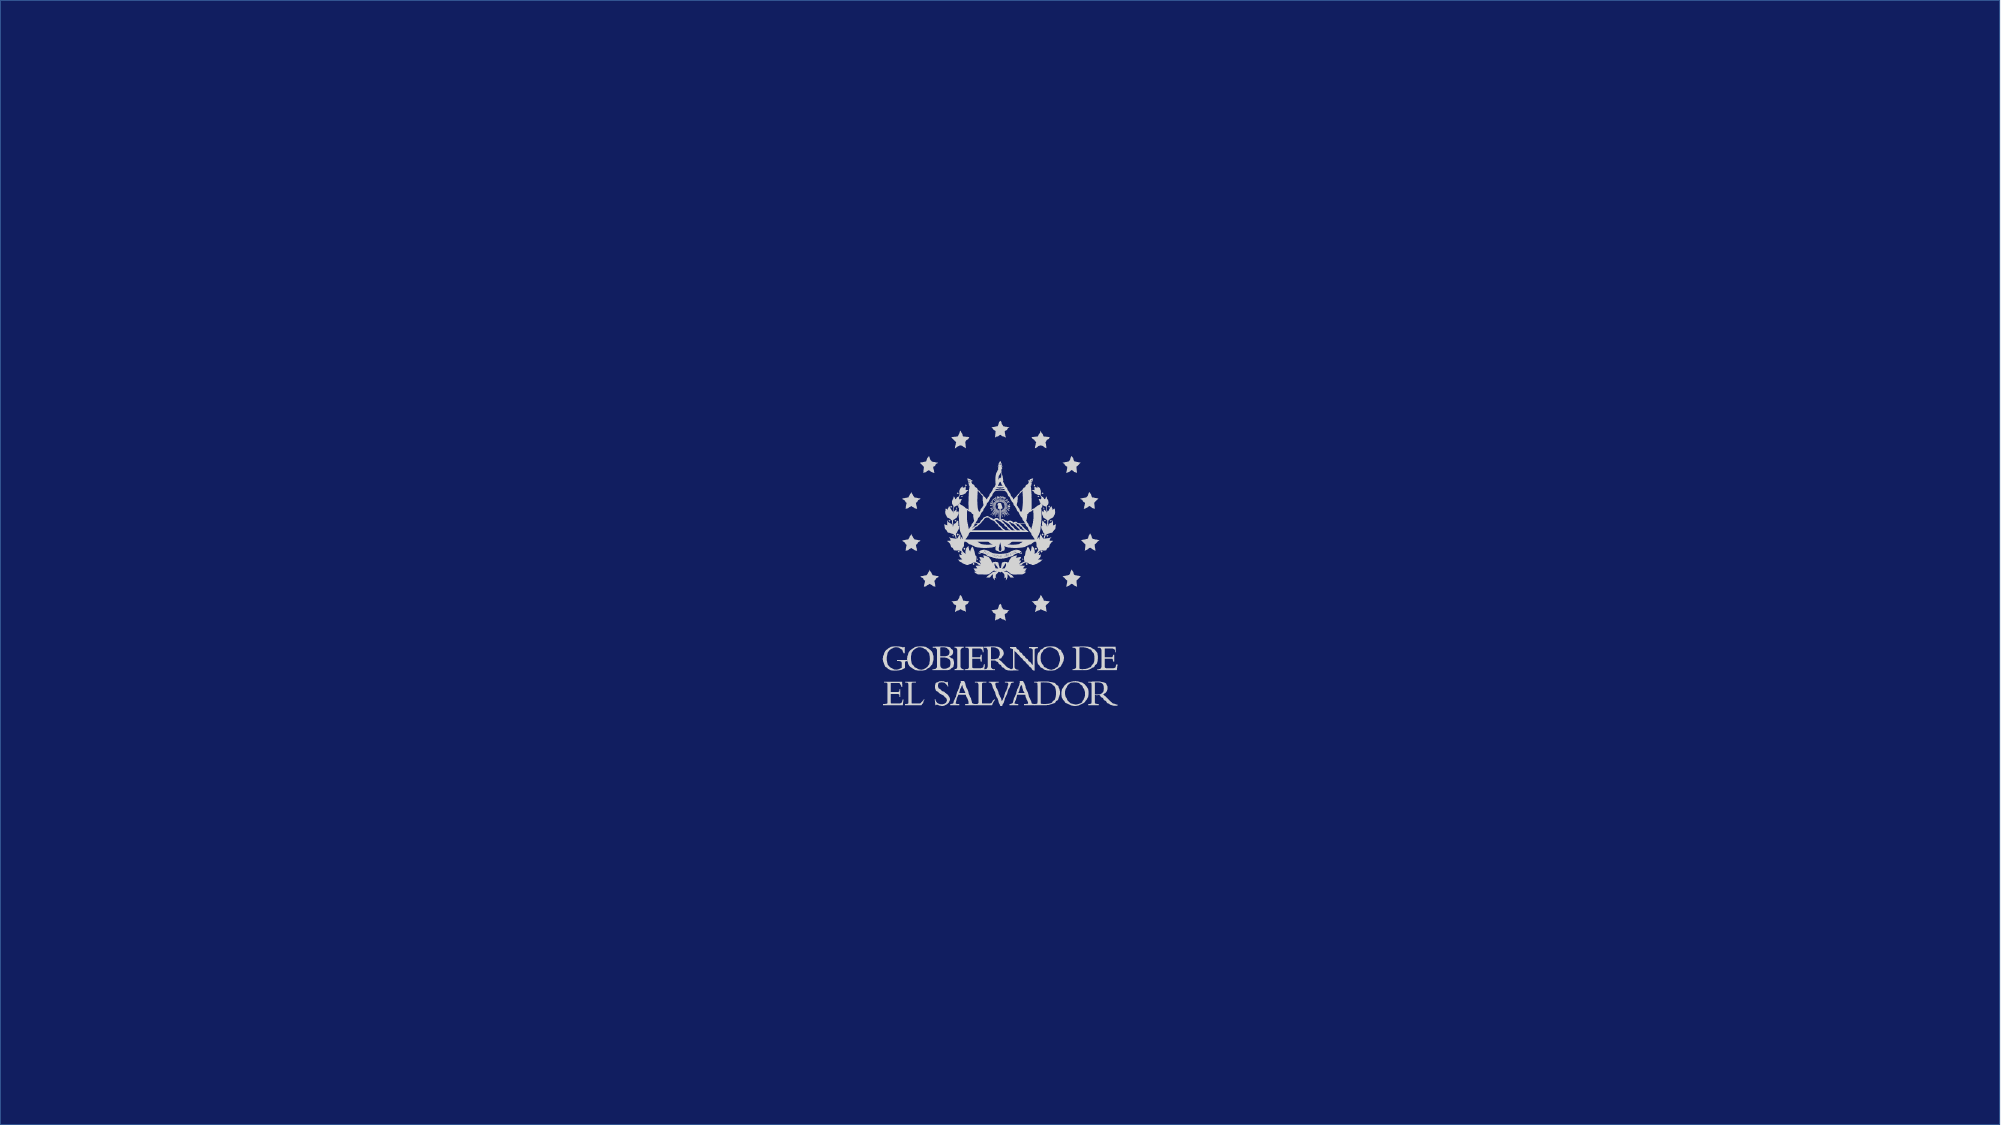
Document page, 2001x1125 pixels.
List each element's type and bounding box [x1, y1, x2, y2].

picture [872, 412, 1128, 713]
